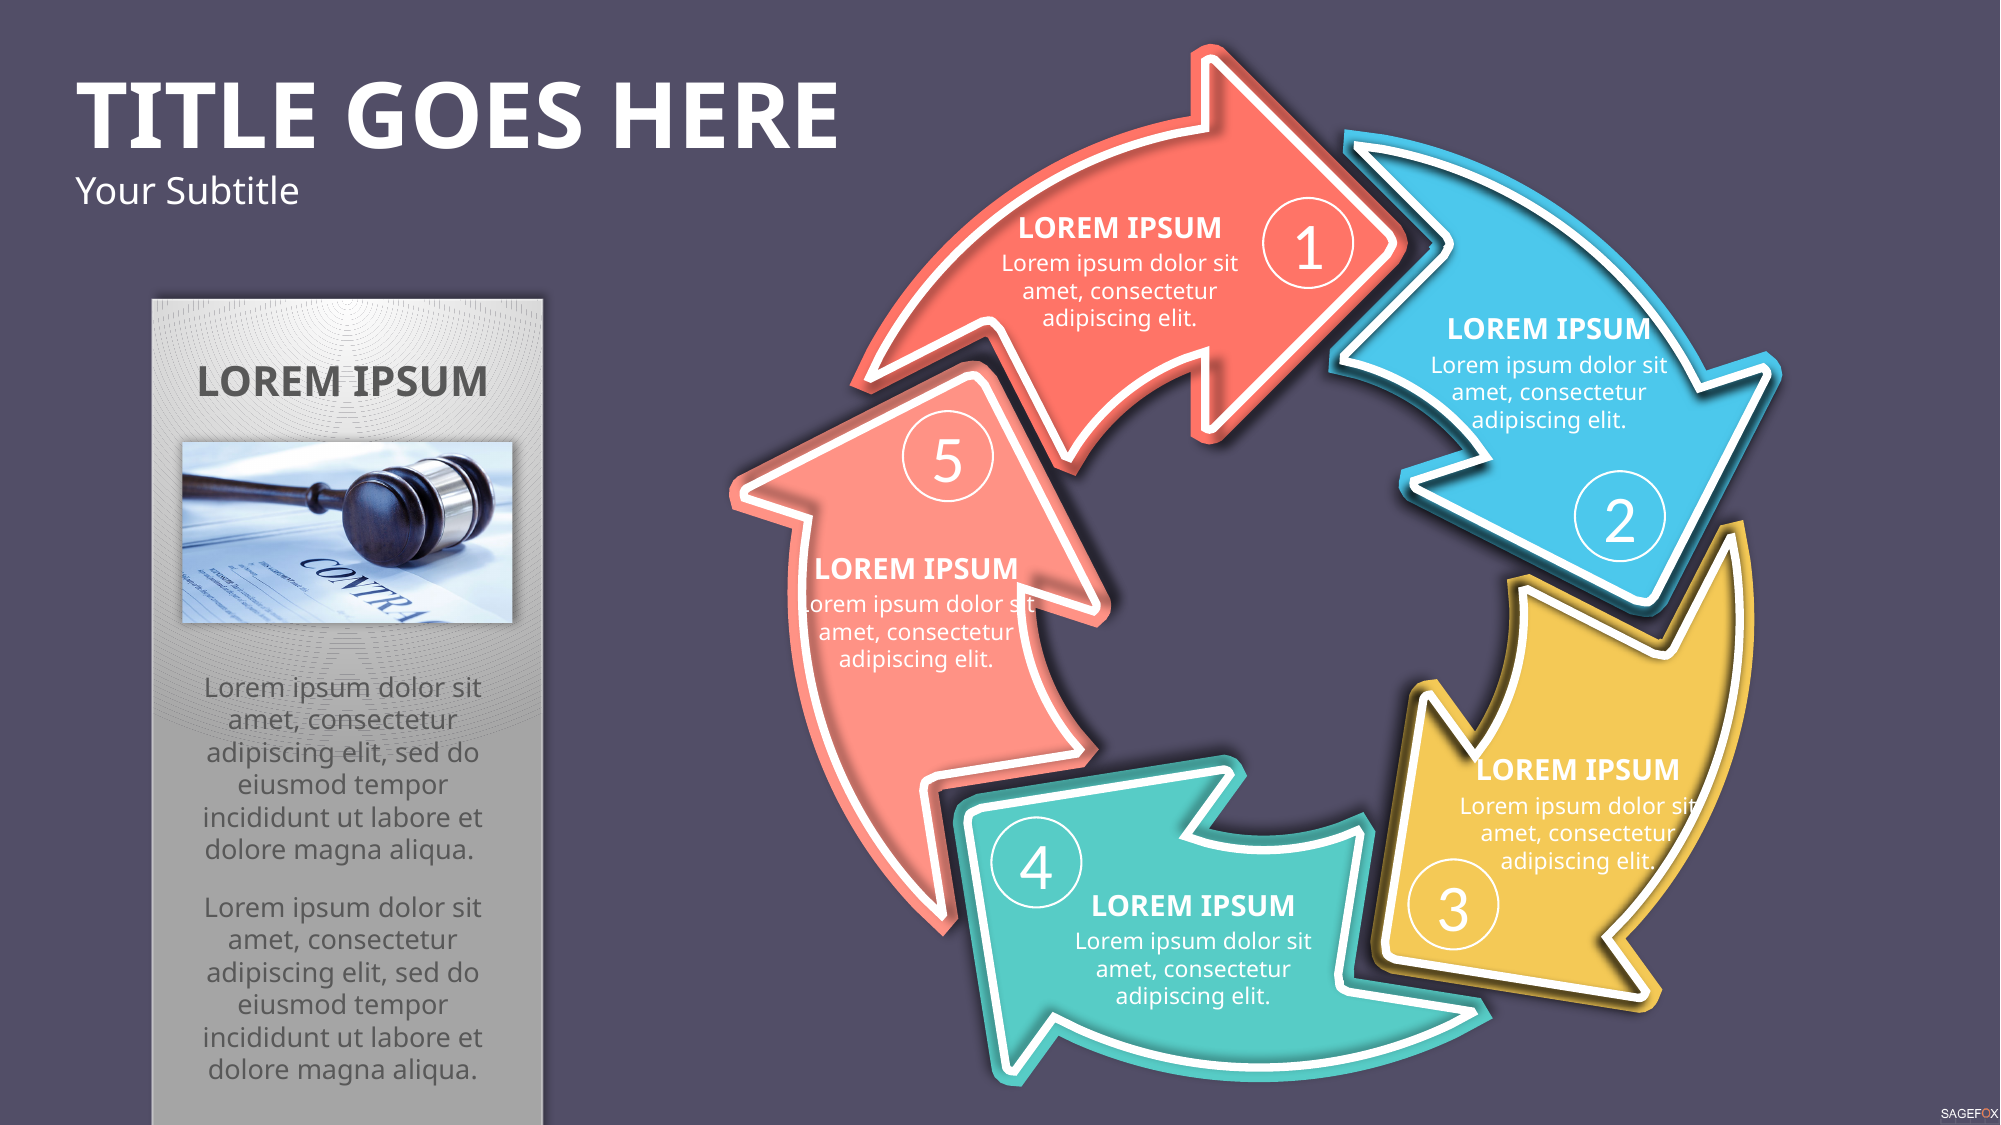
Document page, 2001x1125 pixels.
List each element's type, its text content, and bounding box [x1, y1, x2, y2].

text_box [1390, 526, 1790, 1051]
text_box 1 [1331, 202, 1352, 283]
text_box TITLE GOES HERE Your Subtitle [60, 49, 931, 220]
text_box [990, 693, 1390, 1125]
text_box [1352, 95, 1753, 620]
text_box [709, 367, 1109, 892]
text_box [931, 0, 1331, 521]
text_box [151, 299, 543, 1125]
picture [1939, 1108, 2000, 1125]
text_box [160, 347, 525, 1035]
